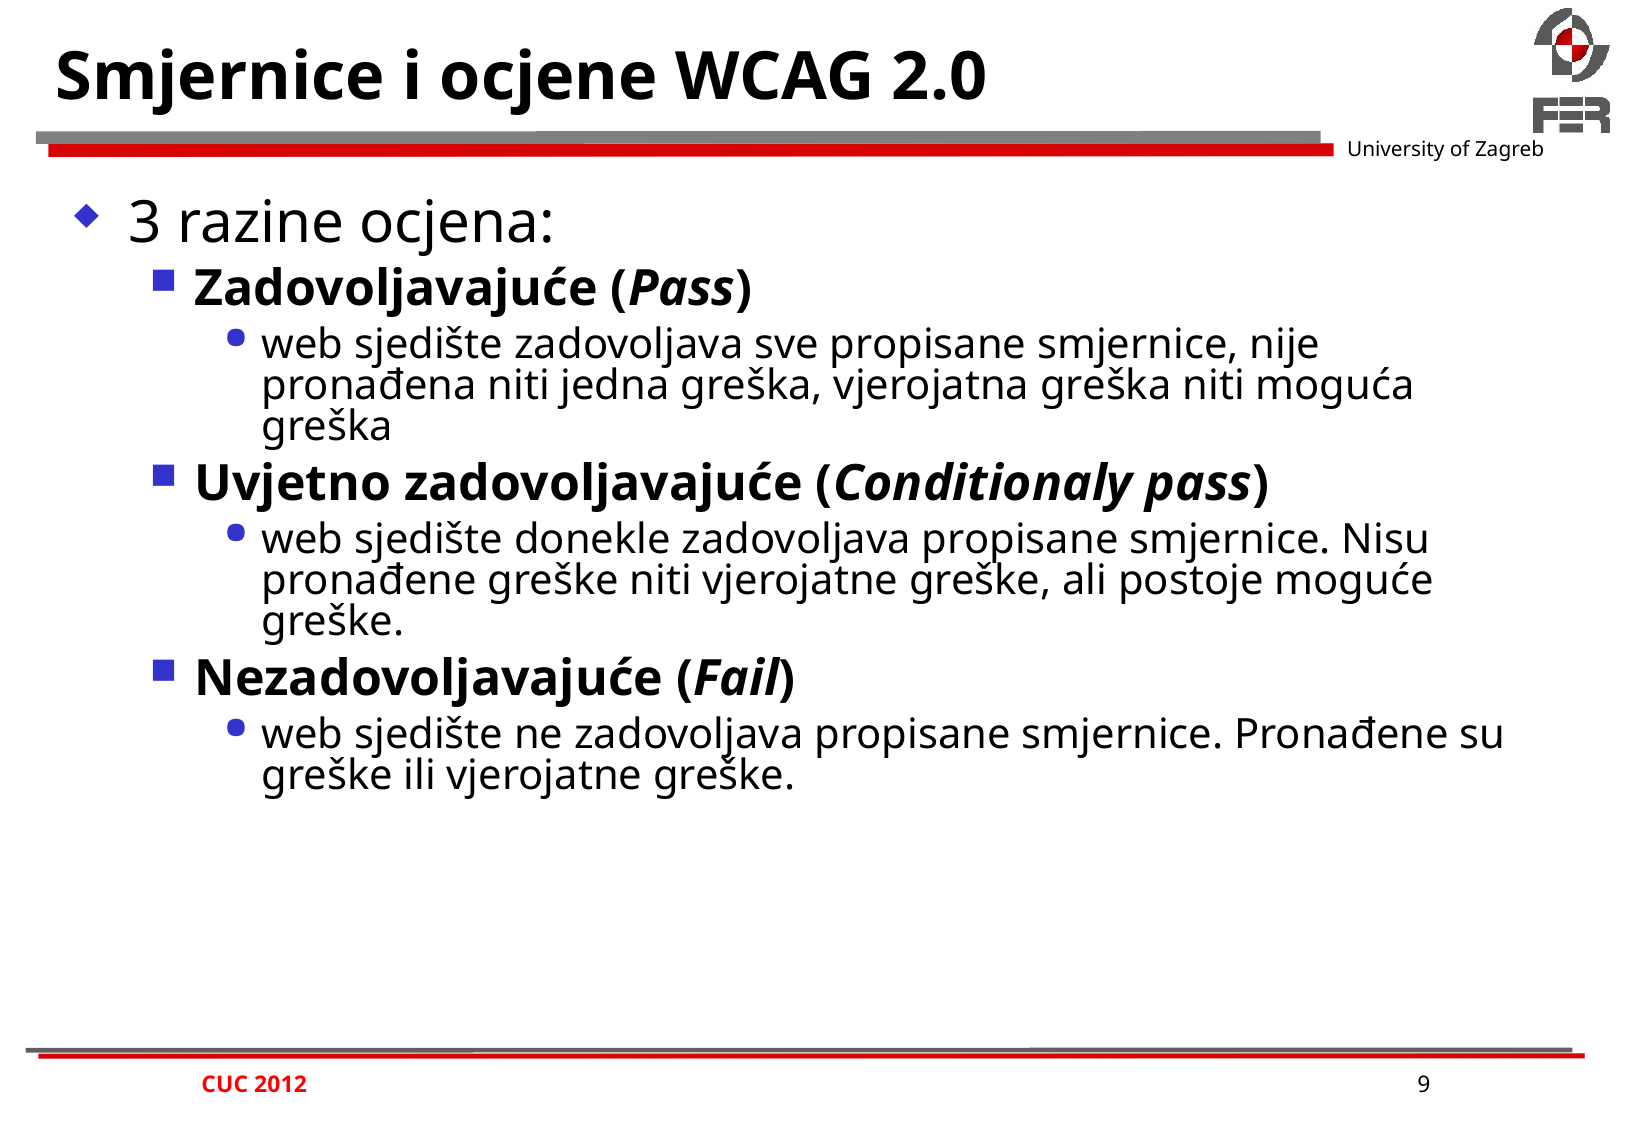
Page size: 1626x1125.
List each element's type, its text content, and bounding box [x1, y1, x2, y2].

title Smjernice i ocjene WCAG 2.0 [40, 0, 1440, 165]
picture [1533, 7, 1610, 133]
list 3 razine ocjena: Zadovoljavajuće (Pass) web sjedište zadovoljava sve propisane smjernice, nije pronađena niti jedna greška, vjerojatna greška niti moguća greška Uvjetno zadovoljavajuće (Conditionaly pass) web sjedište donekle zadovoljava propisane smjernice. Nisu pronađene greške niti vjerojatne greške, ali postoje moguće greške. Nezadovoljavajuće (Fail) web sjedište ne zadovoljava propisane smjernice. Pronađene su greške ili vjerojatne greške. [73, 196, 1536, 929]
